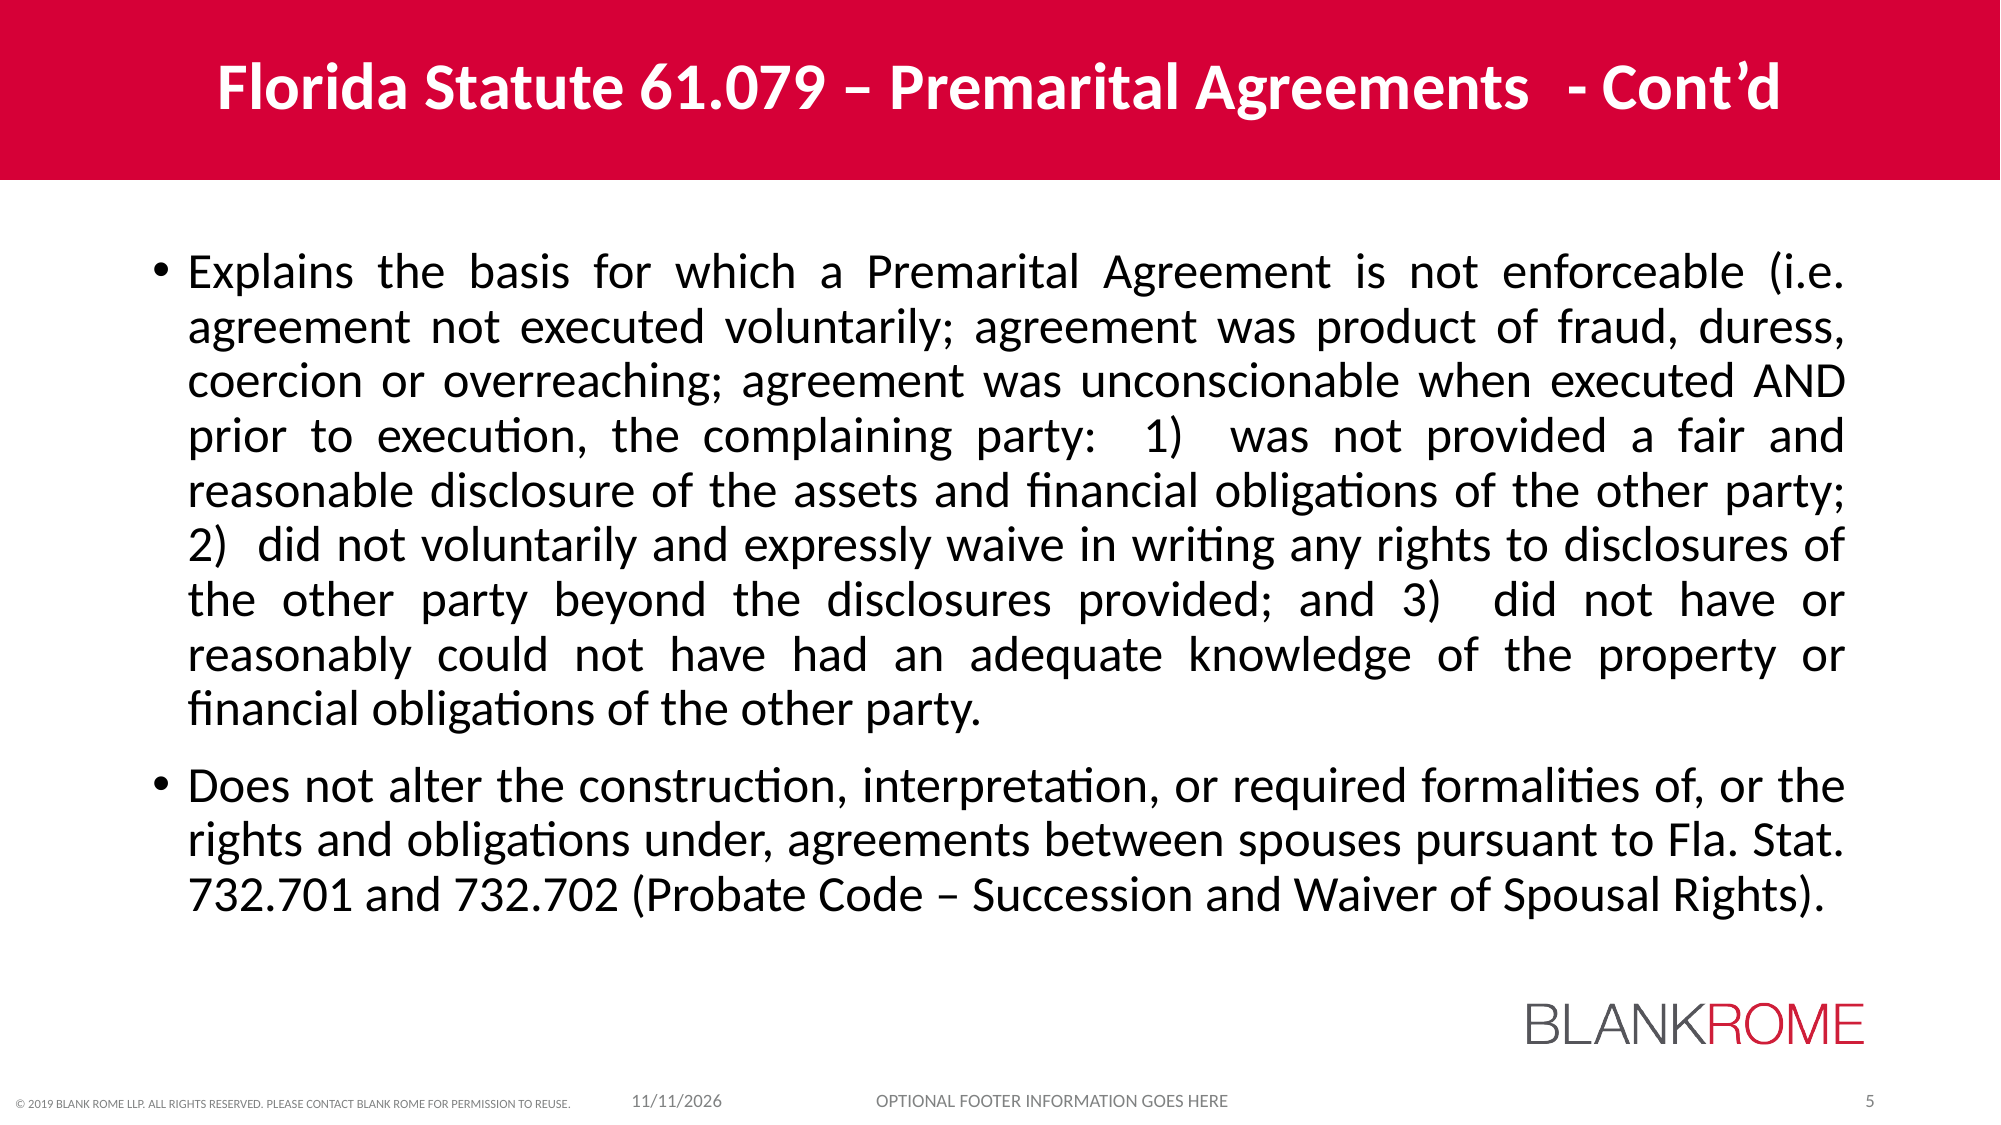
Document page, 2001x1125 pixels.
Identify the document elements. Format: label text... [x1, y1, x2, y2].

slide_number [616, 1058, 849, 1119]
picture [1526, 1001, 1865, 1047]
list Explains the basis for which a Premarital Agreement is not enforceable (i.e. agreement not executed voluntarily; agreement was product of fraud, duress, coercion or overreaching; agreement was unconscionable when executed AND prior to execution, the complaining party: 1) was not provided a fair and reasonable disclosure of the assets and financial obligations of the other party; 2) did not voluntarily and expressly waive in writing any rights to disclosures of the other party beyond the disclosures provided; and 3) did not have or reasonably could not have had an adequate knowledge of the property or financial obligations of the other party. Does not alter the construction, interpretation, or required formalities of, or the rights and obligations under, agreements between spouses pursuant to Fla. Stat. 732.701 and 732.702 (Probate Code – Succession and Waiver of Spousal Rights). [137, 237, 1863, 978]
footer OPTIONAL FOOTER INFORMATION GOES HERE [861, 1058, 1525, 1119]
slide_number 5 [1537, 1058, 1875, 1119]
title Florida Statute 61.079 – Premarital Agreements - Cont’d [137, 12, 1863, 163]
